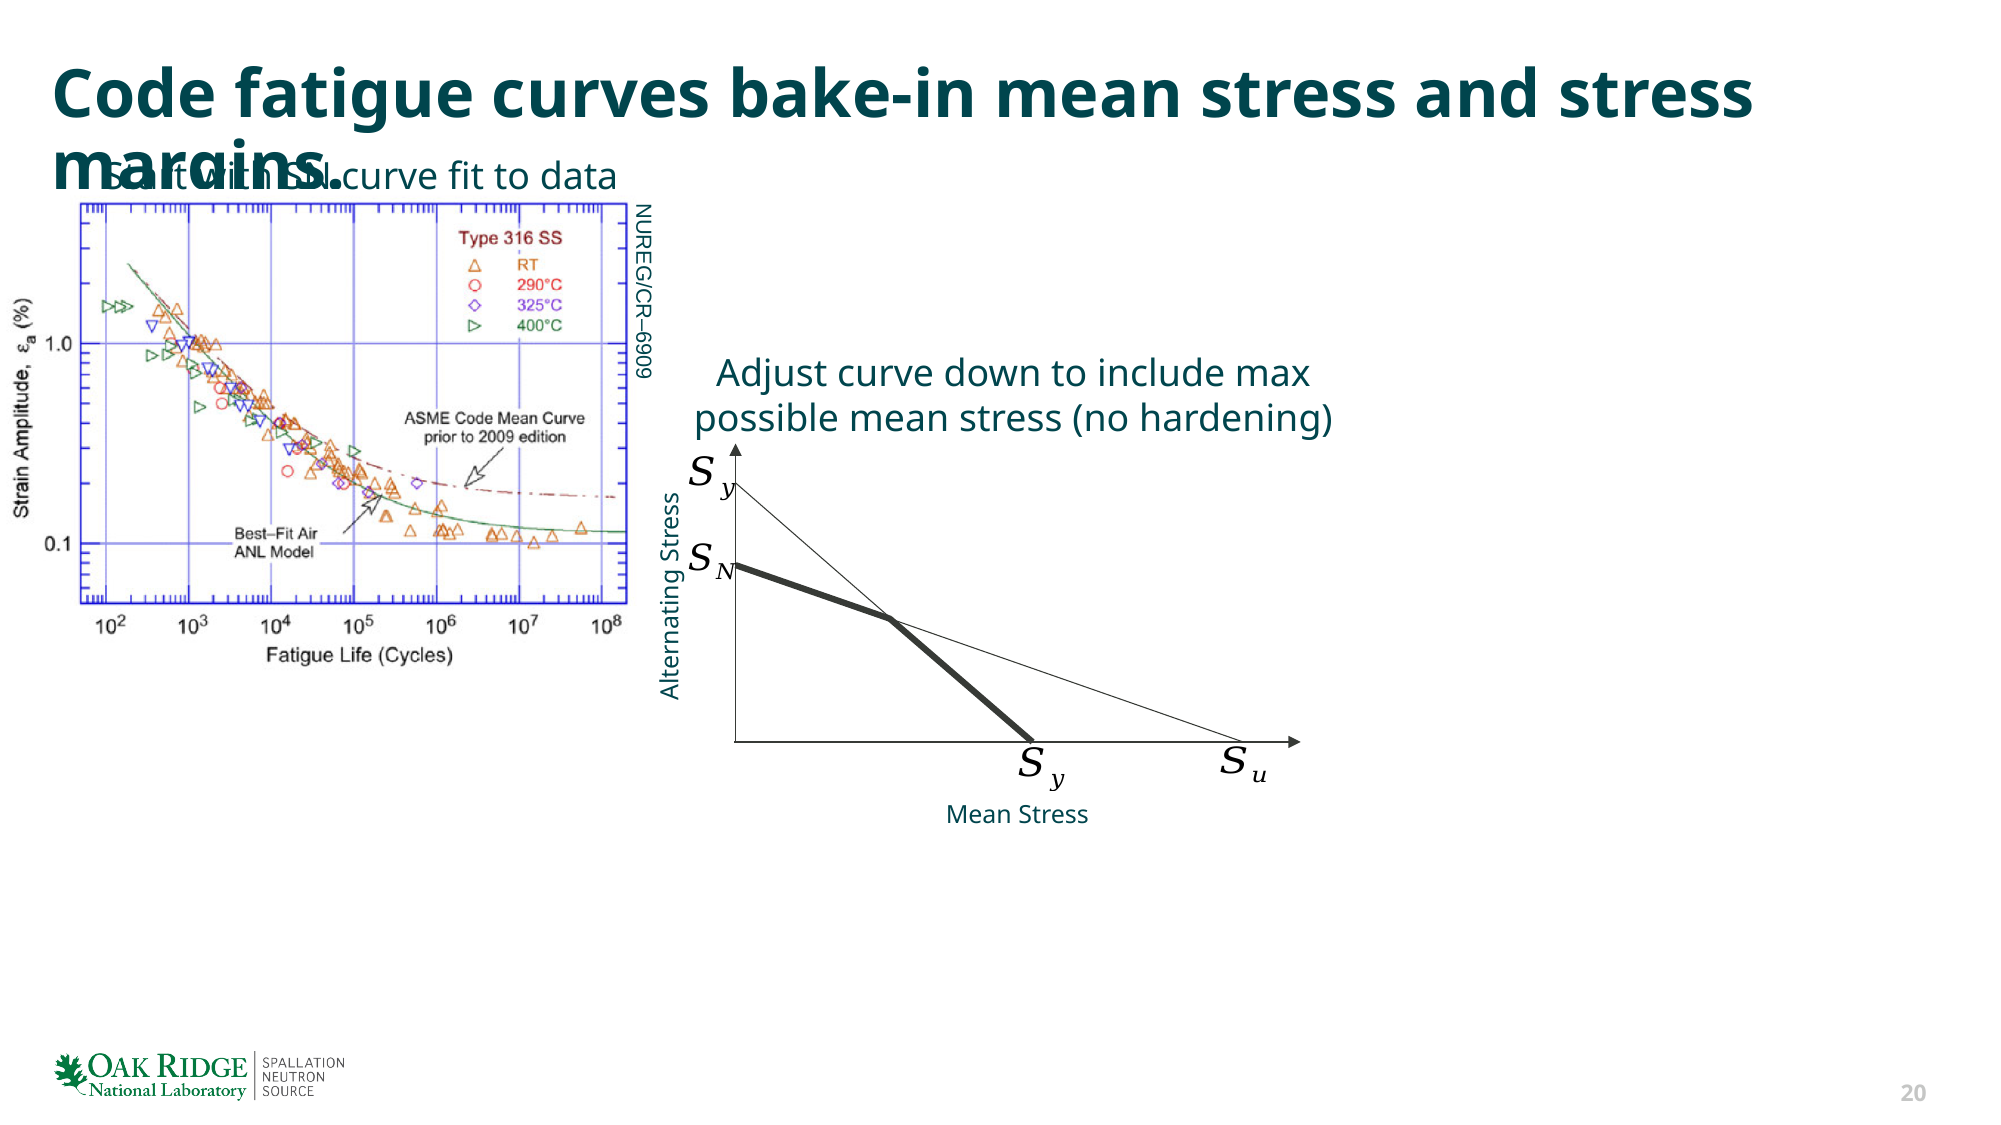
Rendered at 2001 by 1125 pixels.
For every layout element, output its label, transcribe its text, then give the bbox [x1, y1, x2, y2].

text_box Start with SN curve fit to data [63, 144, 660, 189]
text_box NUREG/CR–6909 [624, 188, 666, 408]
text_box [646, 341, 1349, 837]
picture [0, 189, 638, 671]
picture [49, 1048, 349, 1104]
title Code fatigue curves bake-in mean stress and stress margins. [51, 59, 1937, 206]
